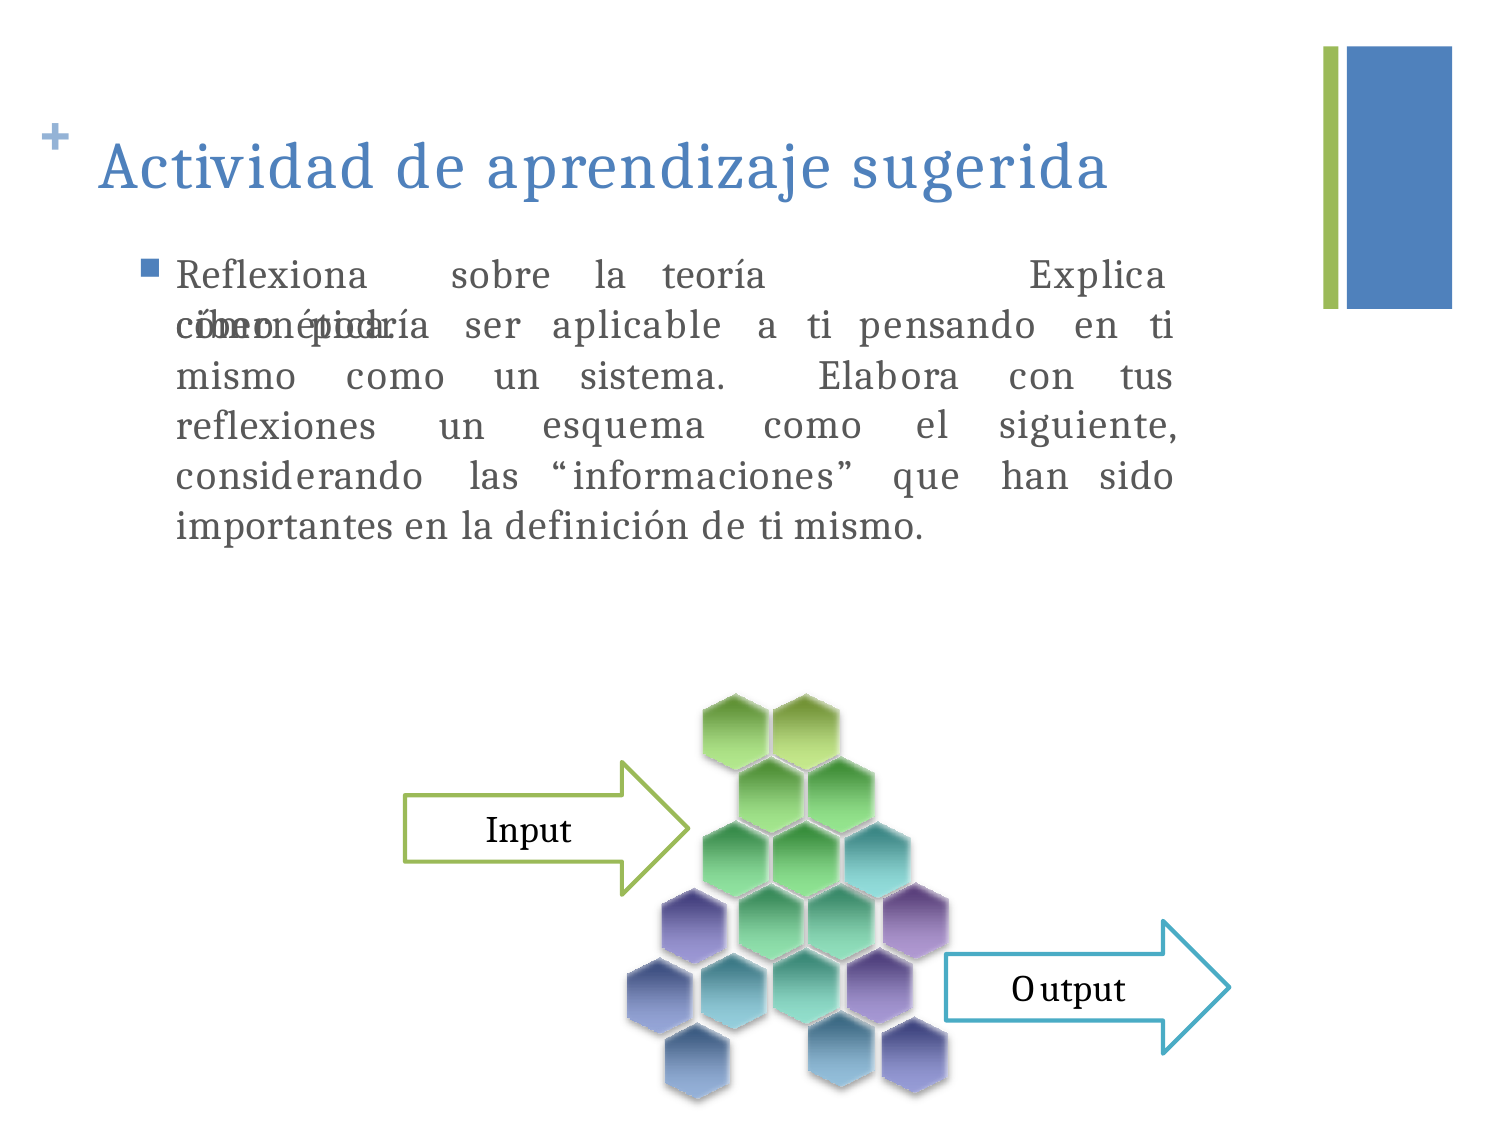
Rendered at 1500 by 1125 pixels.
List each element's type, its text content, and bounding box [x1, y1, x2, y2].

text_box Reflexiona sobre la teoría cibernética. [136, 245, 1002, 348]
text_box considerando las “informaciones” que importantes en la definición de ti mismo. [173, 445, 966, 548]
title + Actividad de aprendizaje sugerida [30, 74, 1161, 265]
text_box [1323, 46, 1339, 309]
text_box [402, 686, 960, 1114]
text_box esquema como el siguiente, han sido [528, 395, 1179, 498]
text_box sistema. Elabora con tus [578, 345, 1176, 395]
text_box Explica [1027, 245, 1175, 295]
text_box mismo como un reflexiones un [173, 345, 542, 445]
text_box cómo podría ser aplicable a ti pensando en ti [173, 295, 1175, 348]
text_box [943, 918, 1232, 1057]
